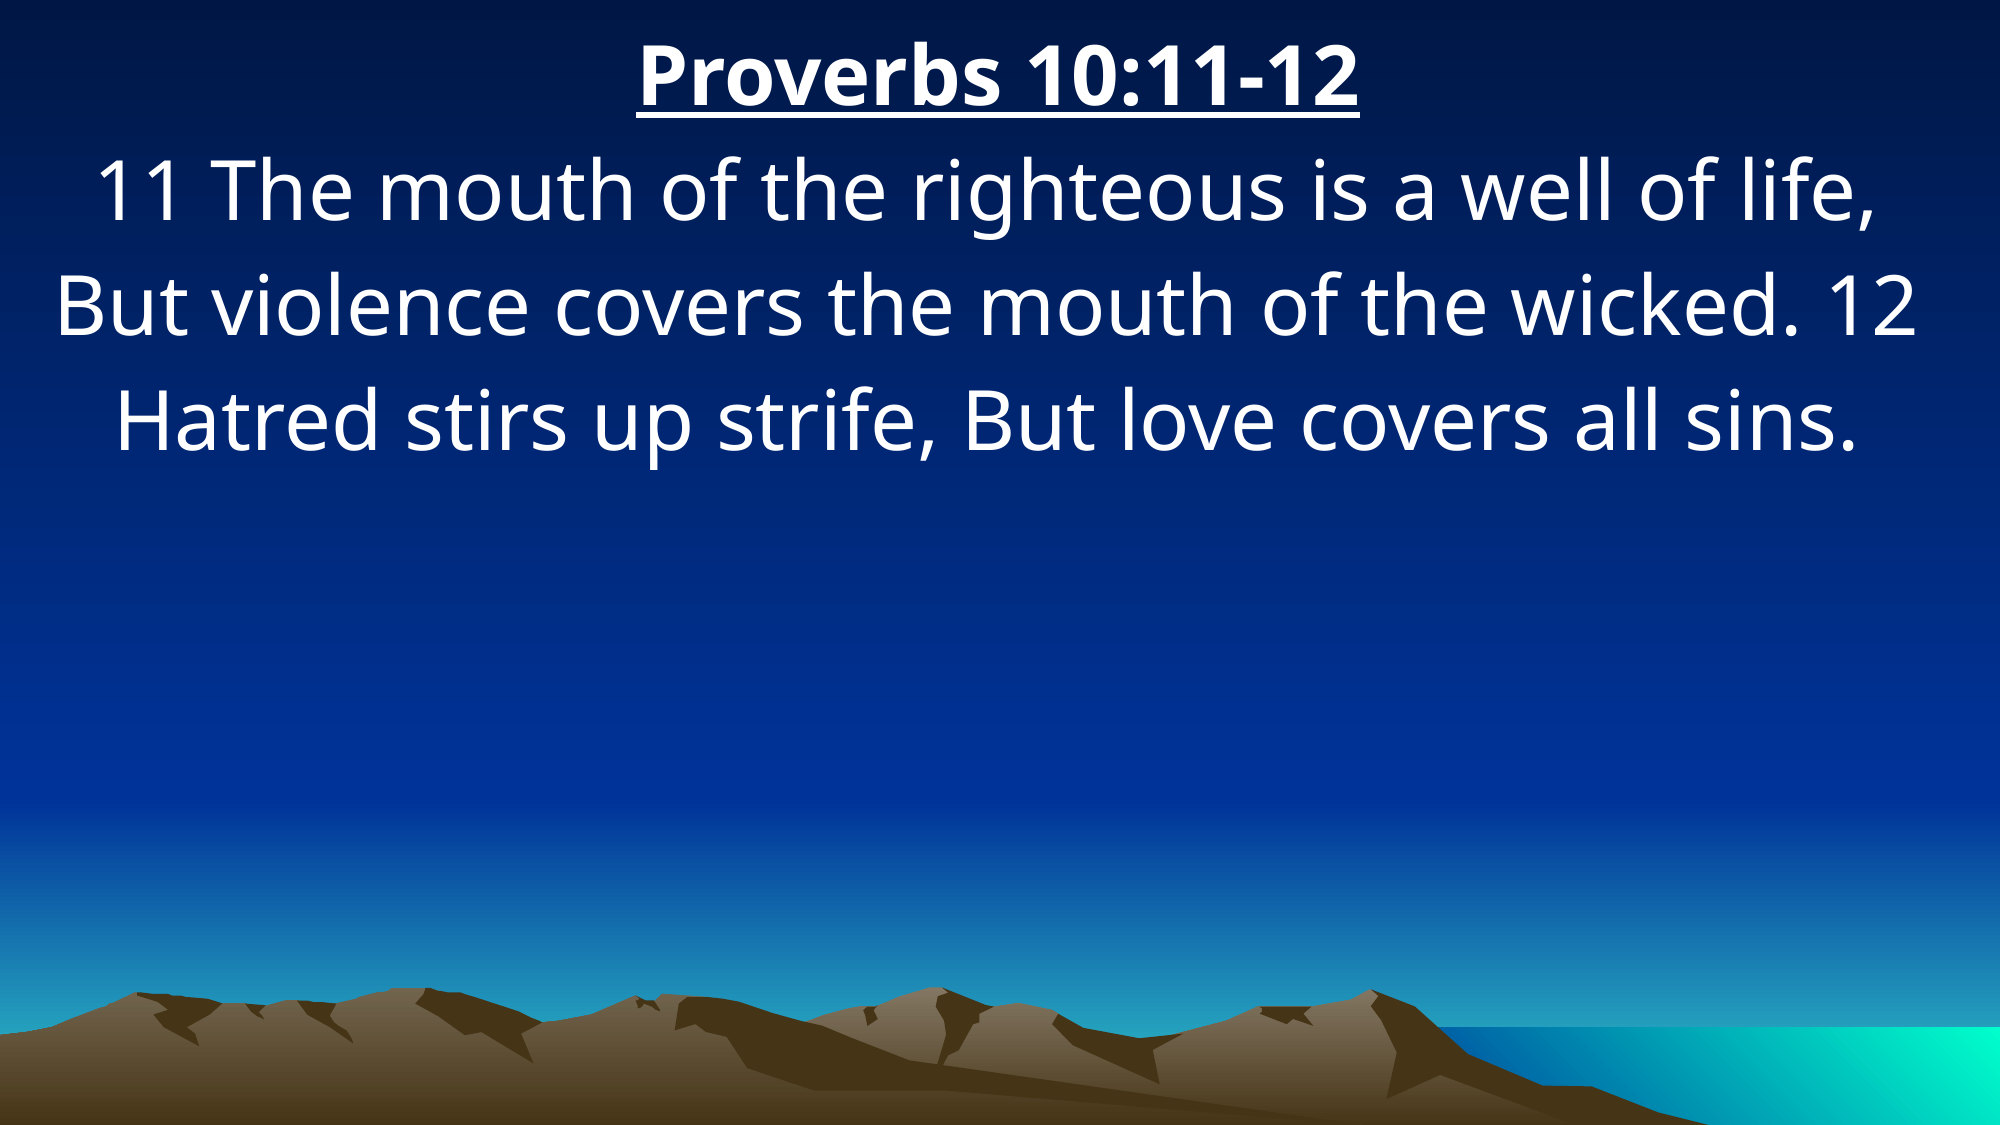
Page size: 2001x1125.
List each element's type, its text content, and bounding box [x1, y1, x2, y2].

text_box Proverbs 10:11-12 11 The mouth of the righteous is a well of life, But violence covers the mouth of the wicked. 12 Hatred stirs up strife, But love covers all sins. [12, 0, 1963, 825]
